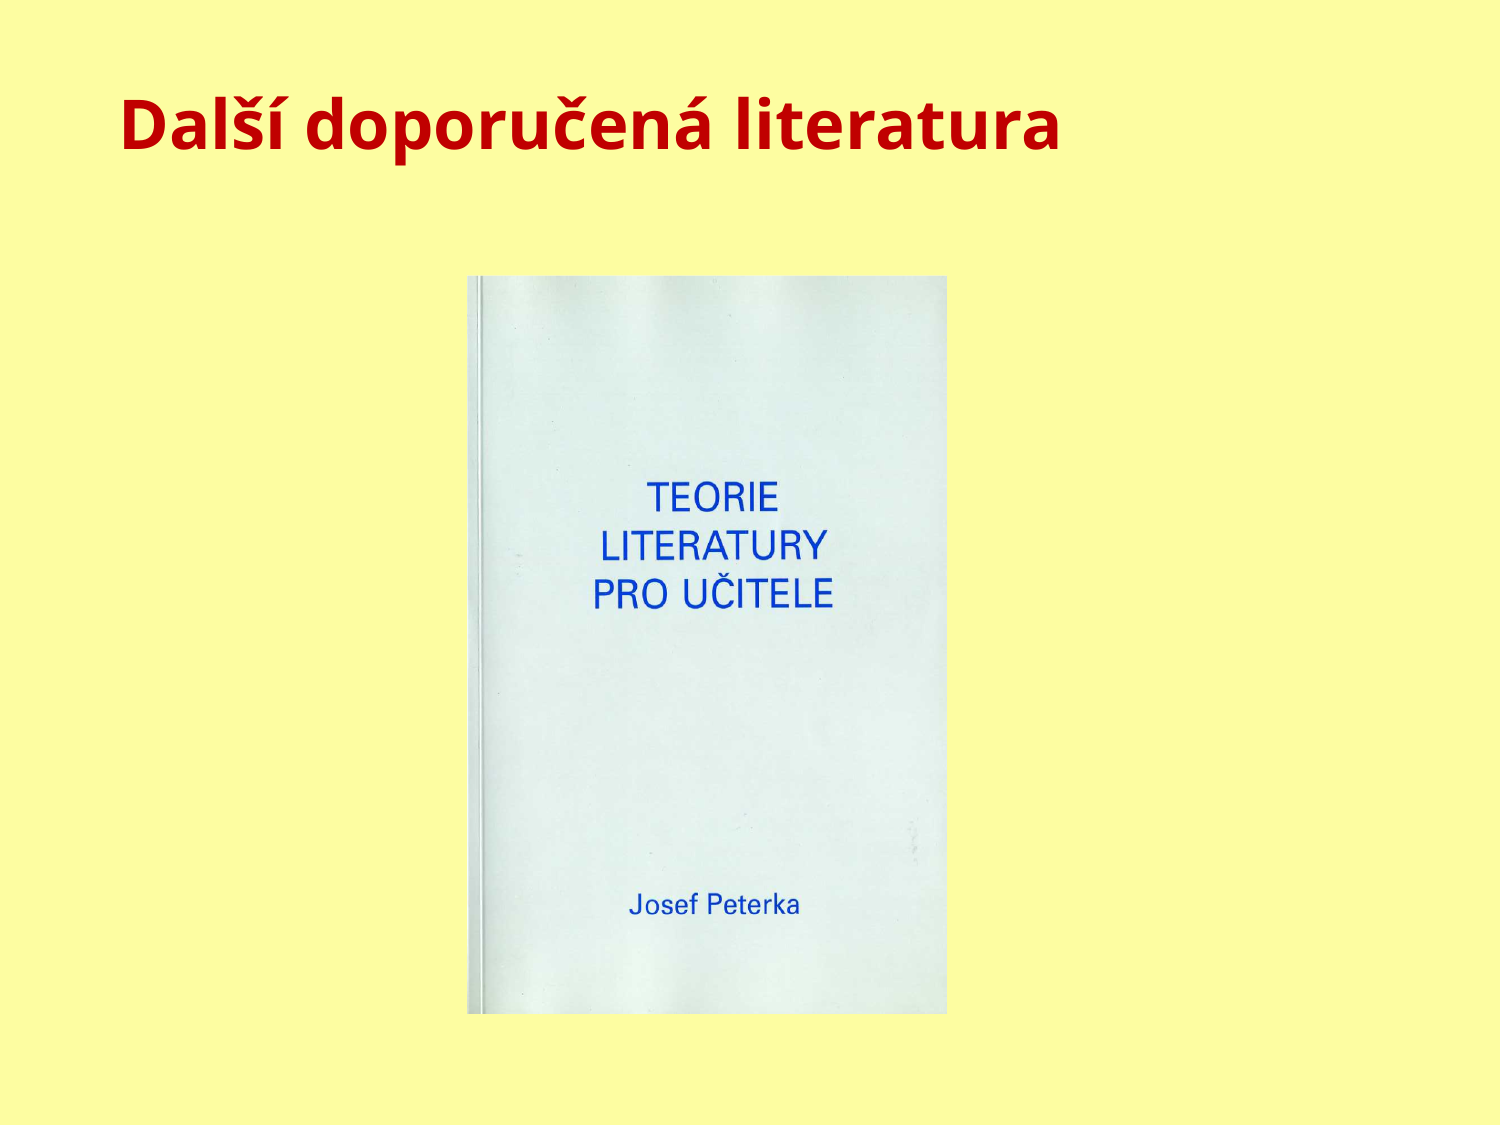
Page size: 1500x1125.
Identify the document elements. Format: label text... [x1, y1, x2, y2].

picture [337, 278, 1076, 1013]
title Další doporučená literatura [103, 59, 1397, 278]
